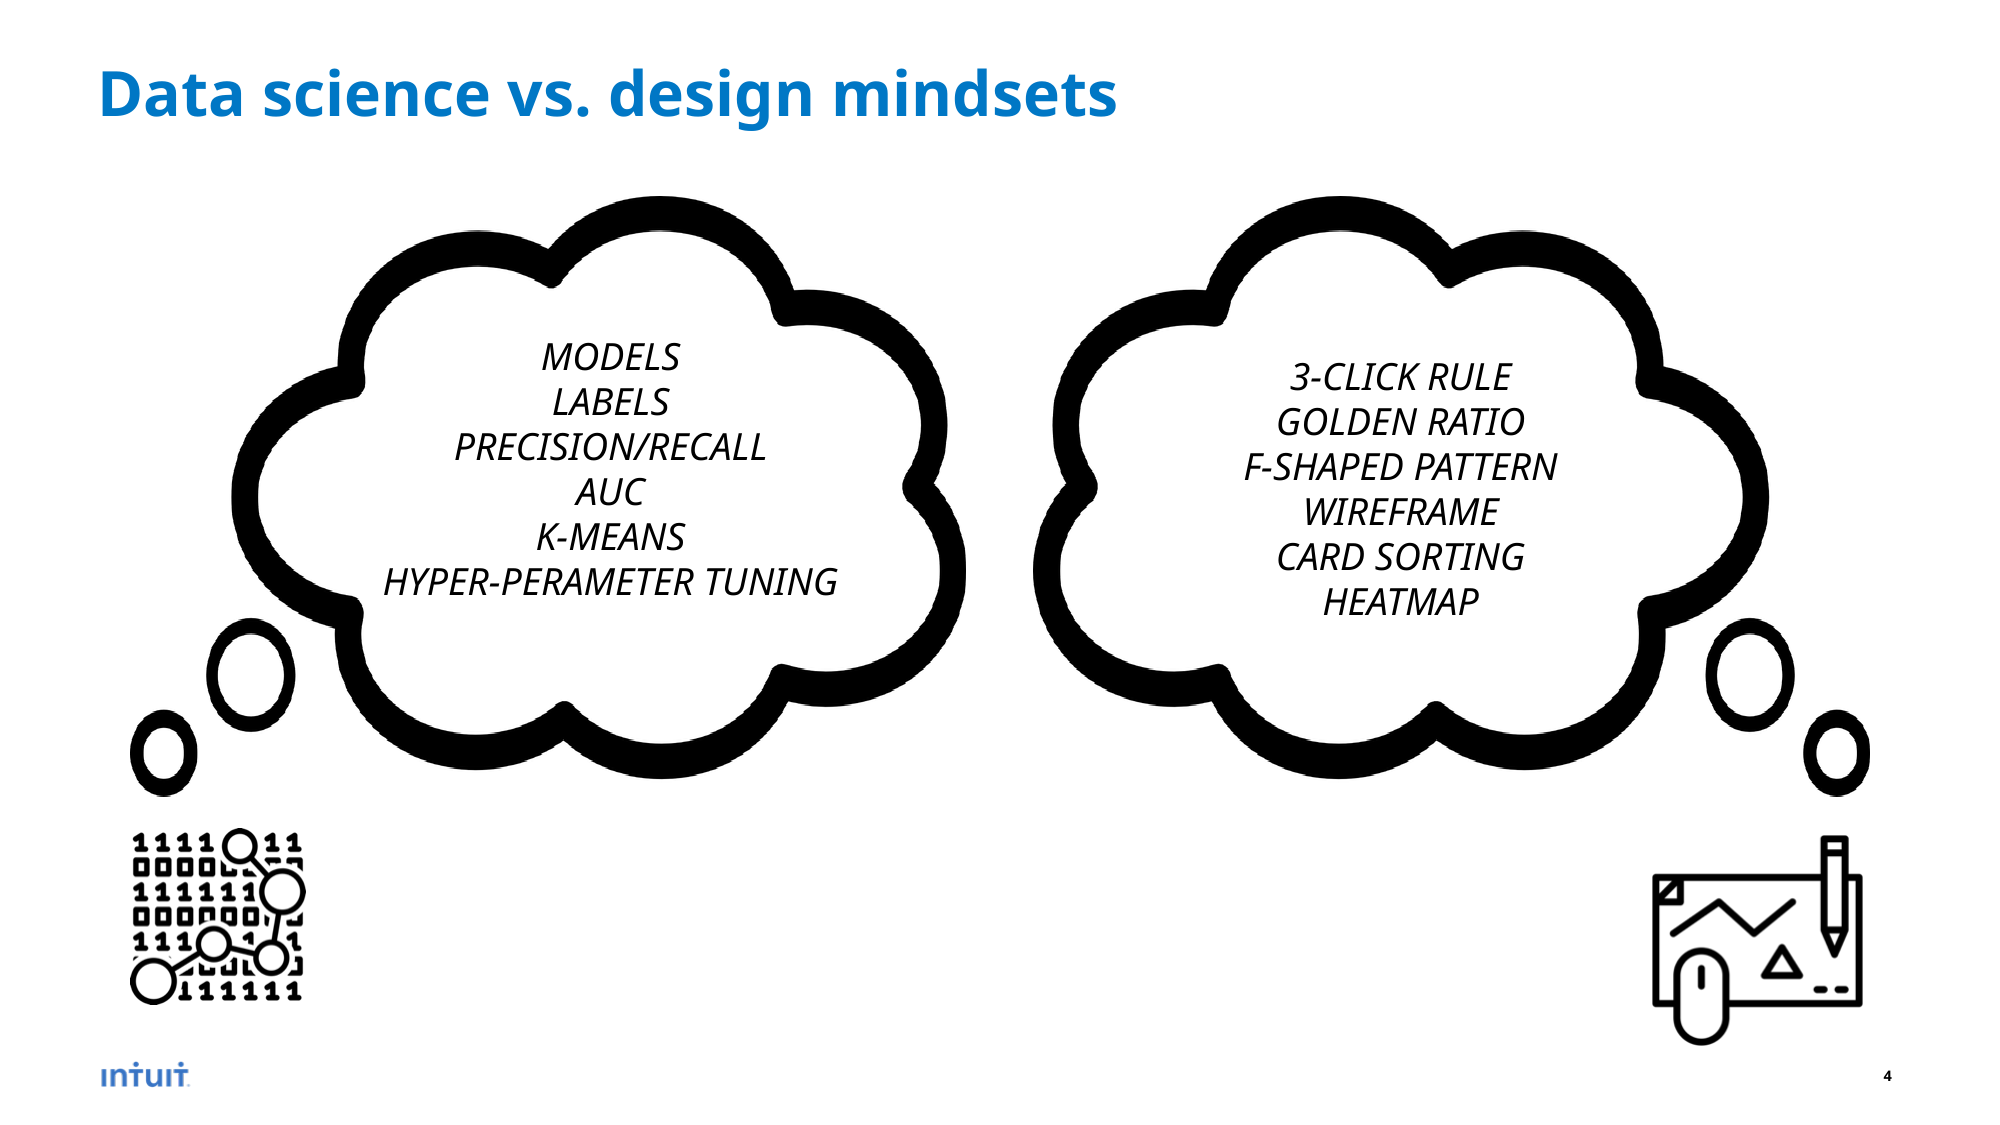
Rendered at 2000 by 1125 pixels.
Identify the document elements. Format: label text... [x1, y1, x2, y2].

picture [84, 1044, 207, 1104]
picture [129, 828, 307, 1005]
picture [1645, 828, 1870, 1053]
picture [129, 196, 966, 797]
picture [1033, 196, 1870, 797]
title Data science vs. design mindsets [82, 51, 1904, 142]
